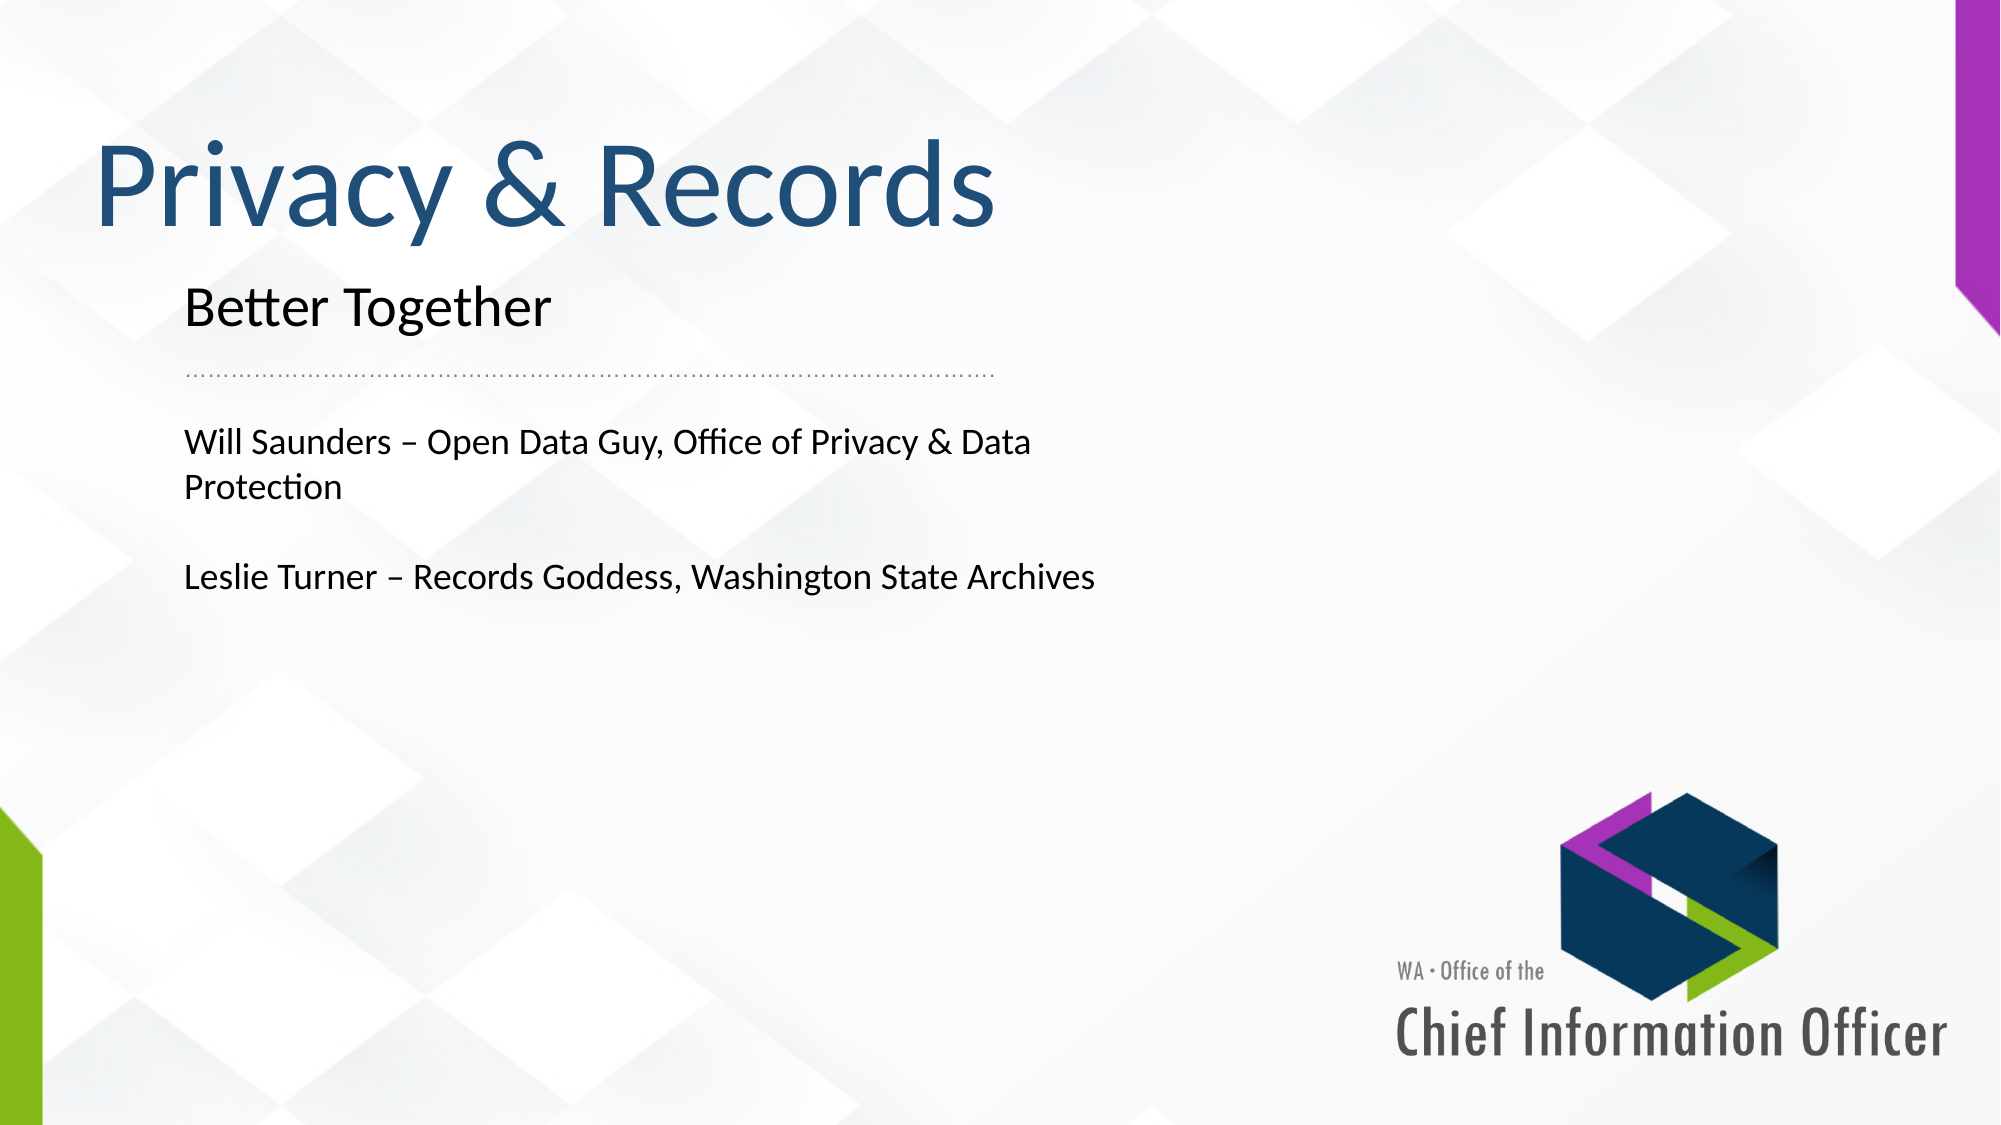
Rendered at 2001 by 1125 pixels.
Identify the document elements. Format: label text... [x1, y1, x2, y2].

text_box Will Saunders – Open Data Guy, Office of Privacy & Data Protection Leslie Turner – Records Goddess, Washington State Archives [169, 409, 1127, 605]
text_box ……………………………………………………………………………………………. [169, 347, 1221, 390]
text_box Privacy & Records [78, 94, 1945, 260]
picture [0, 0, 2001, 1125]
text_box Better Together [169, 261, 982, 346]
